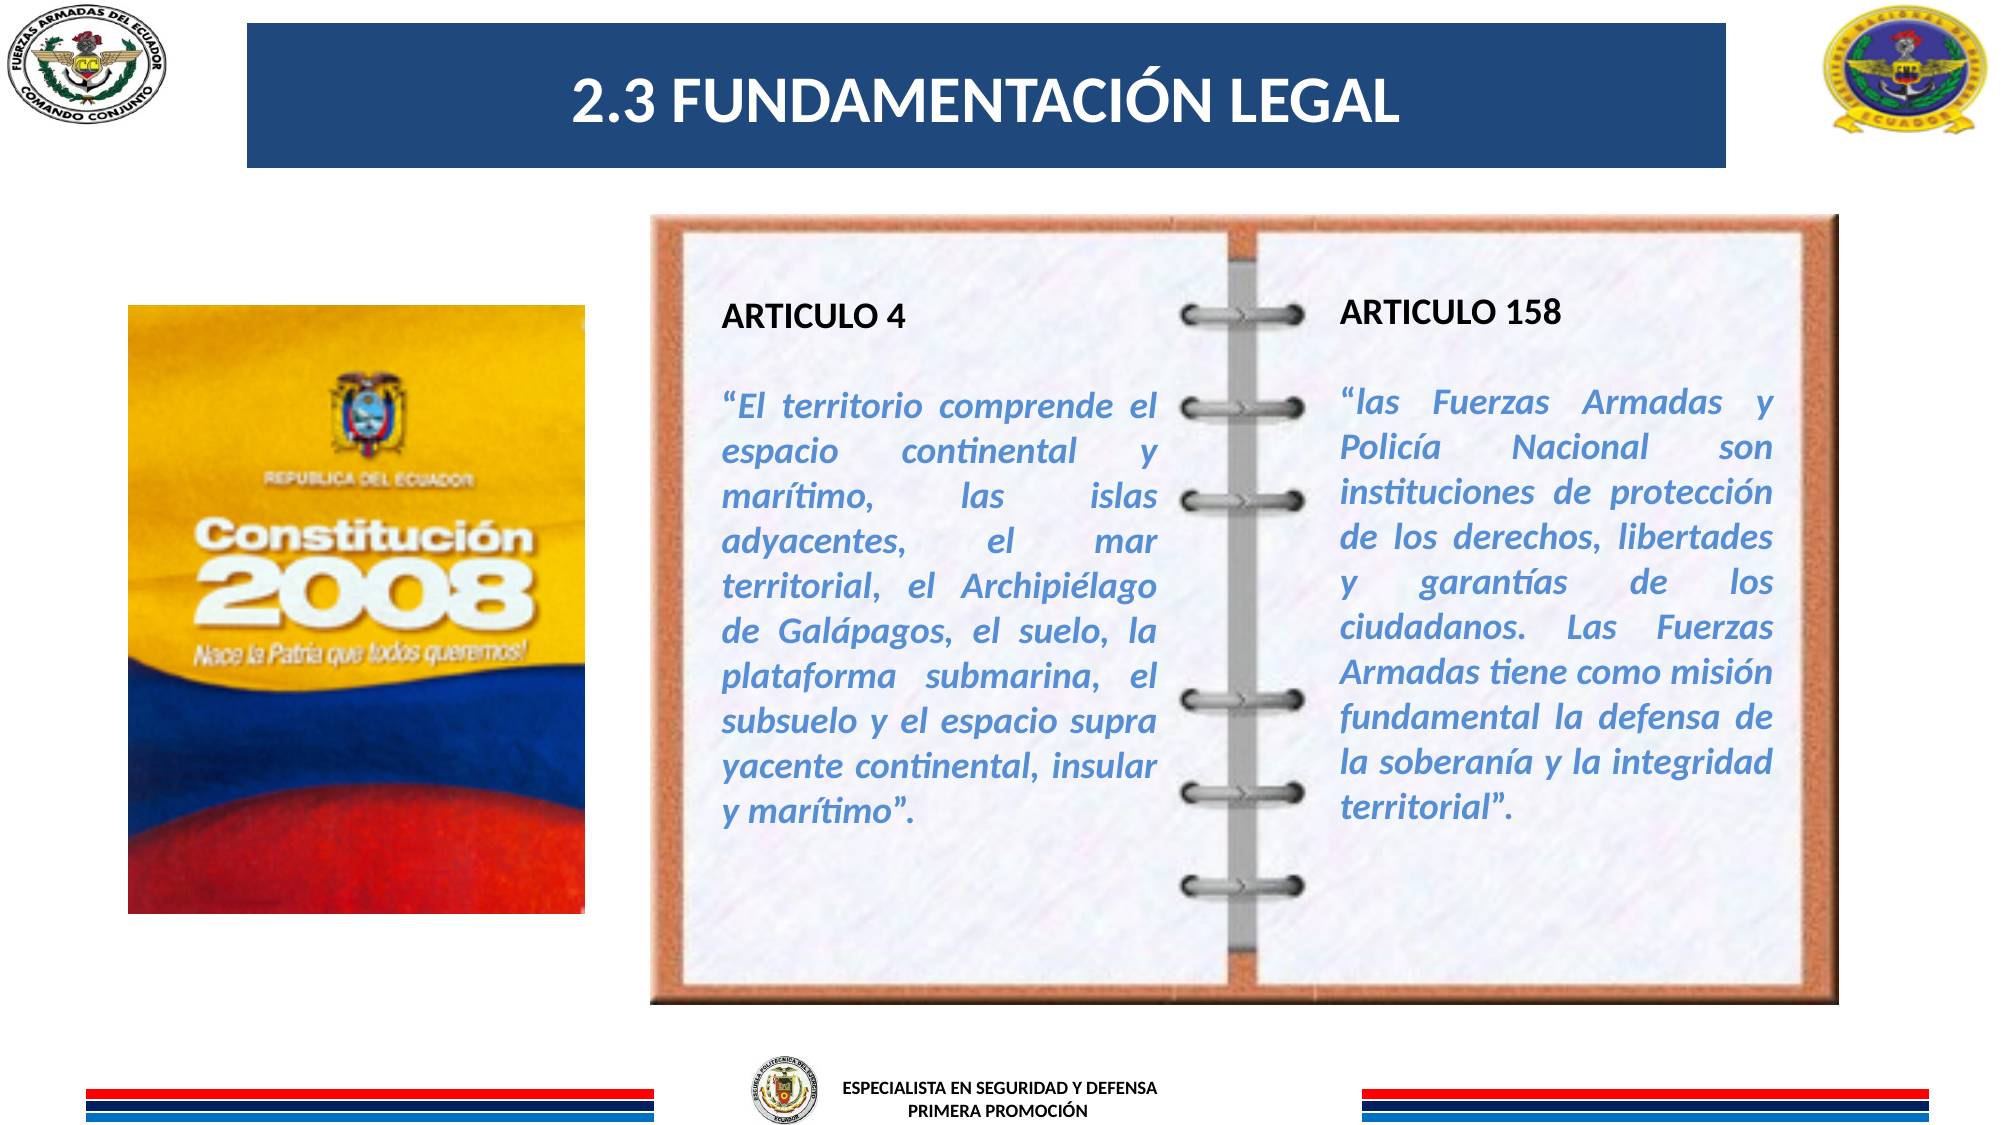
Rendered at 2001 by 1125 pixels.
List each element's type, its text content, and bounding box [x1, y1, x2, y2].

picture [128, 305, 585, 914]
title 2.3 FUNDAMENTACIÓN LEGAL [246, 22, 1727, 169]
picture [650, 214, 1839, 1006]
picture [0, 0, 174, 130]
text_box ESPECIALISTA EN SEGURIDAD Y DEFENSA PRIMERA PROMOCIÓN [824, 1068, 1249, 1125]
picture [751, 1056, 819, 1125]
picture [1812, 0, 2000, 141]
